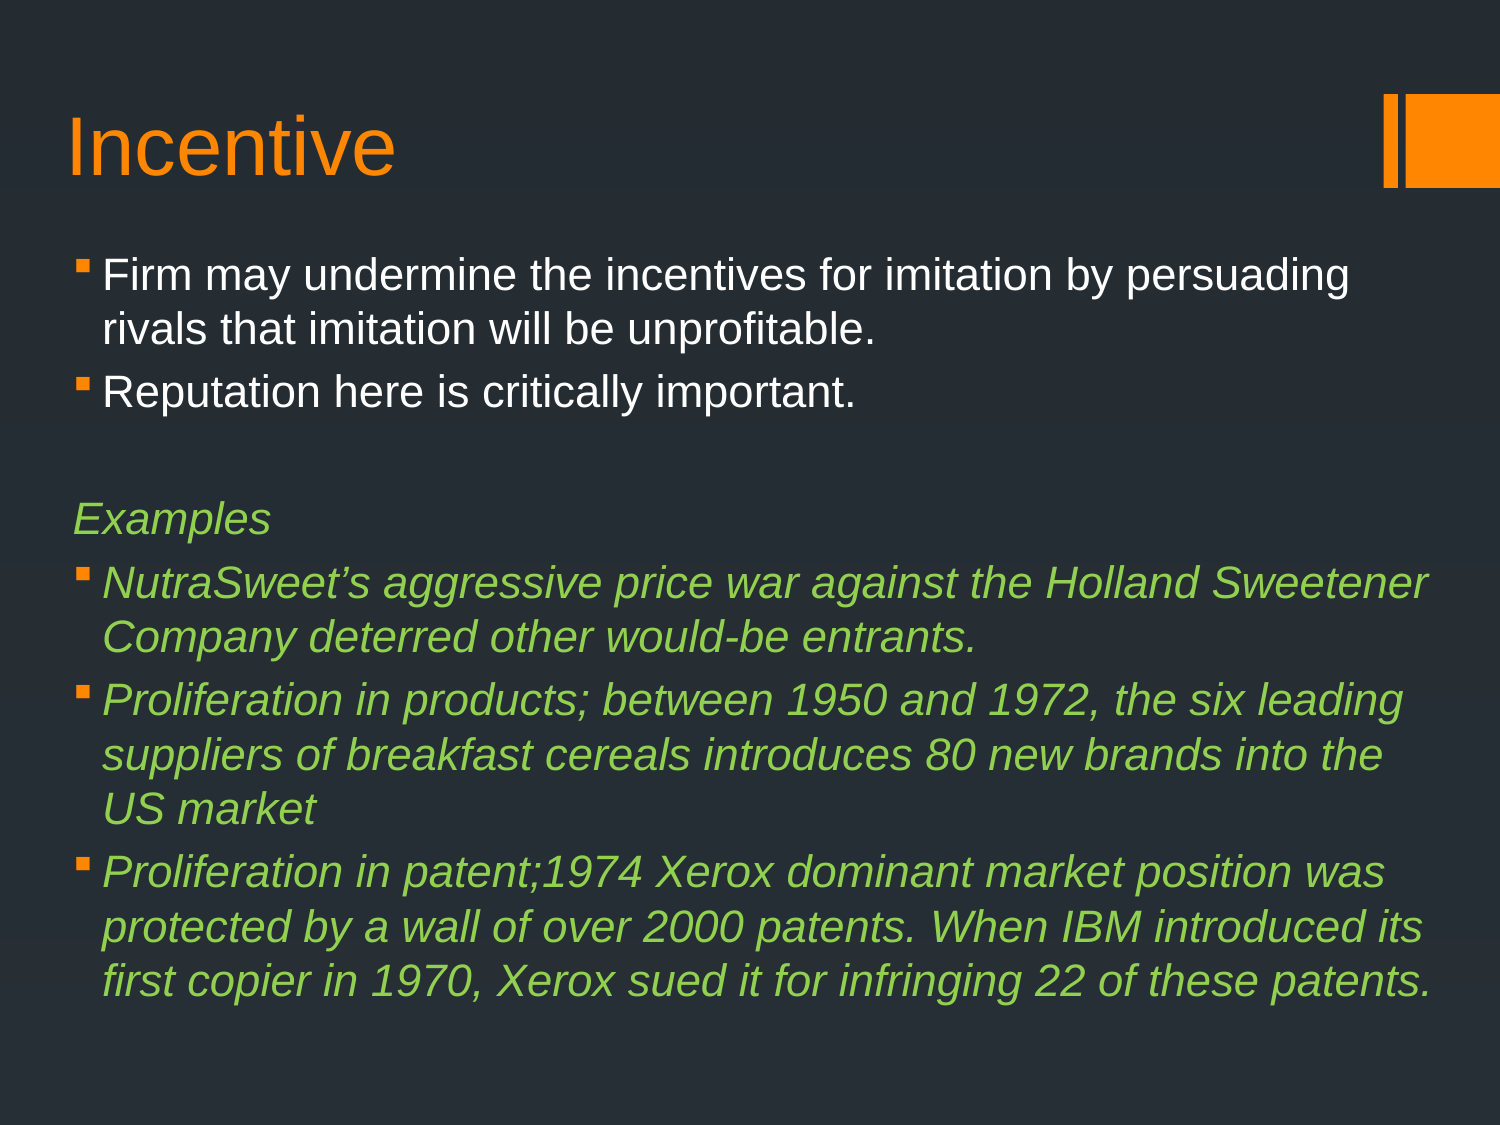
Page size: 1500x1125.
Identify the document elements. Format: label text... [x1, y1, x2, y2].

list Firm may undermine the incentives for imitation by persuading rivals that imitation will be unprofitable. Reputation here is critically important. Examples NutraSweet’s aggressive price war against the Holland Sweetener Company deterred other would-be entrants. Proliferation in products; between 1950 and 1972, the six leading suppliers of breakfast cereals introduces 80 new brands into the US market Proliferation in patent;1974 Xerox dominant market position was protected by a wall of over 2000 patents. When IBM introduced its first copier in 1970, Xerox sued it for infringing 22 of these patents. [50, 237, 1463, 1075]
title Incentive [50, 37, 1363, 200]
